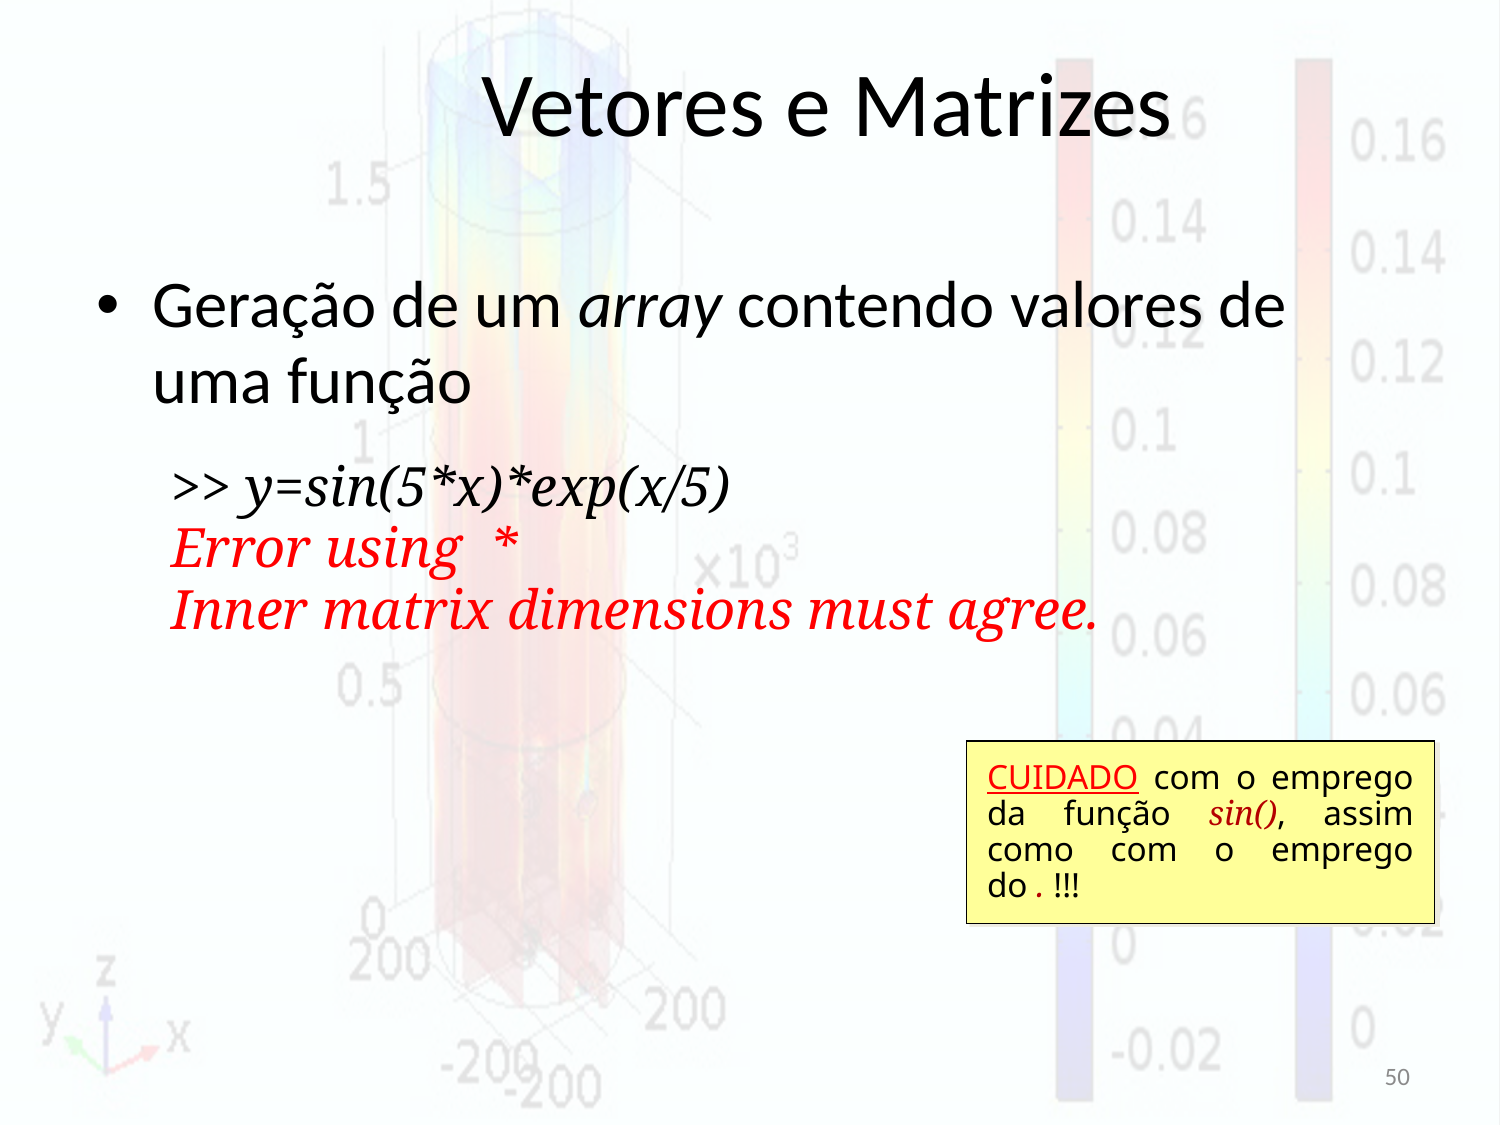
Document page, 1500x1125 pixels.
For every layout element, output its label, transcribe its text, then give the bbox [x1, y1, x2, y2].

title Vetores e Matrizes [188, 5, 1468, 194]
slide_number 50 [1112, 1037, 1425, 1113]
list Geração de um array contendo valores de uma função >> y=sin(5*x)*exp(x/5) Error using * Inner matrix dimensions must agree. [81, 259, 1416, 708]
text_box CUIDADO com o emprego da função sin(), assim como com o emprego do . !!! [966, 741, 1435, 924]
